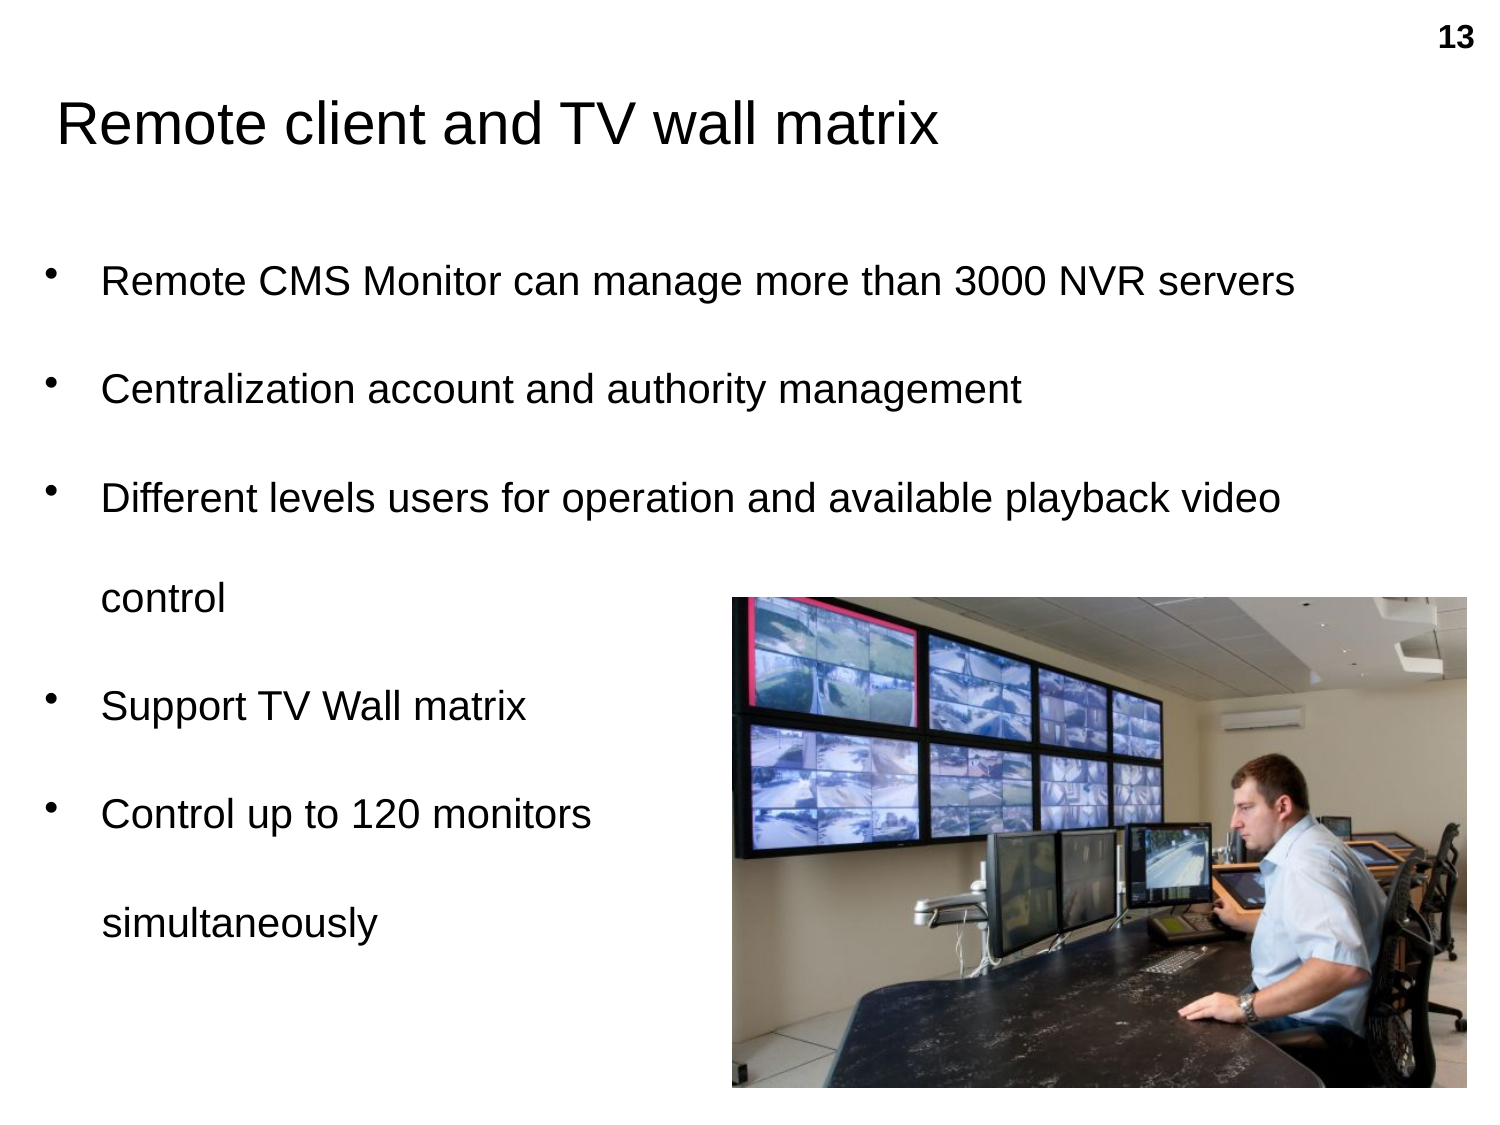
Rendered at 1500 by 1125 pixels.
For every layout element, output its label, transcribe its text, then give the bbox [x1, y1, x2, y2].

text_box Remote CMS Monitor can manage more than 3000 NVR servers Centralization account and authority management Different levels users for operation and available playback video control Support TV Wall matrix Control up to 120 monitors simultaneously [29, 196, 1380, 939]
picture [731, 597, 1467, 1089]
slide_number 13 [1139, 6, 1491, 86]
title Remote client and TV wall matrix [41, 18, 1392, 207]
